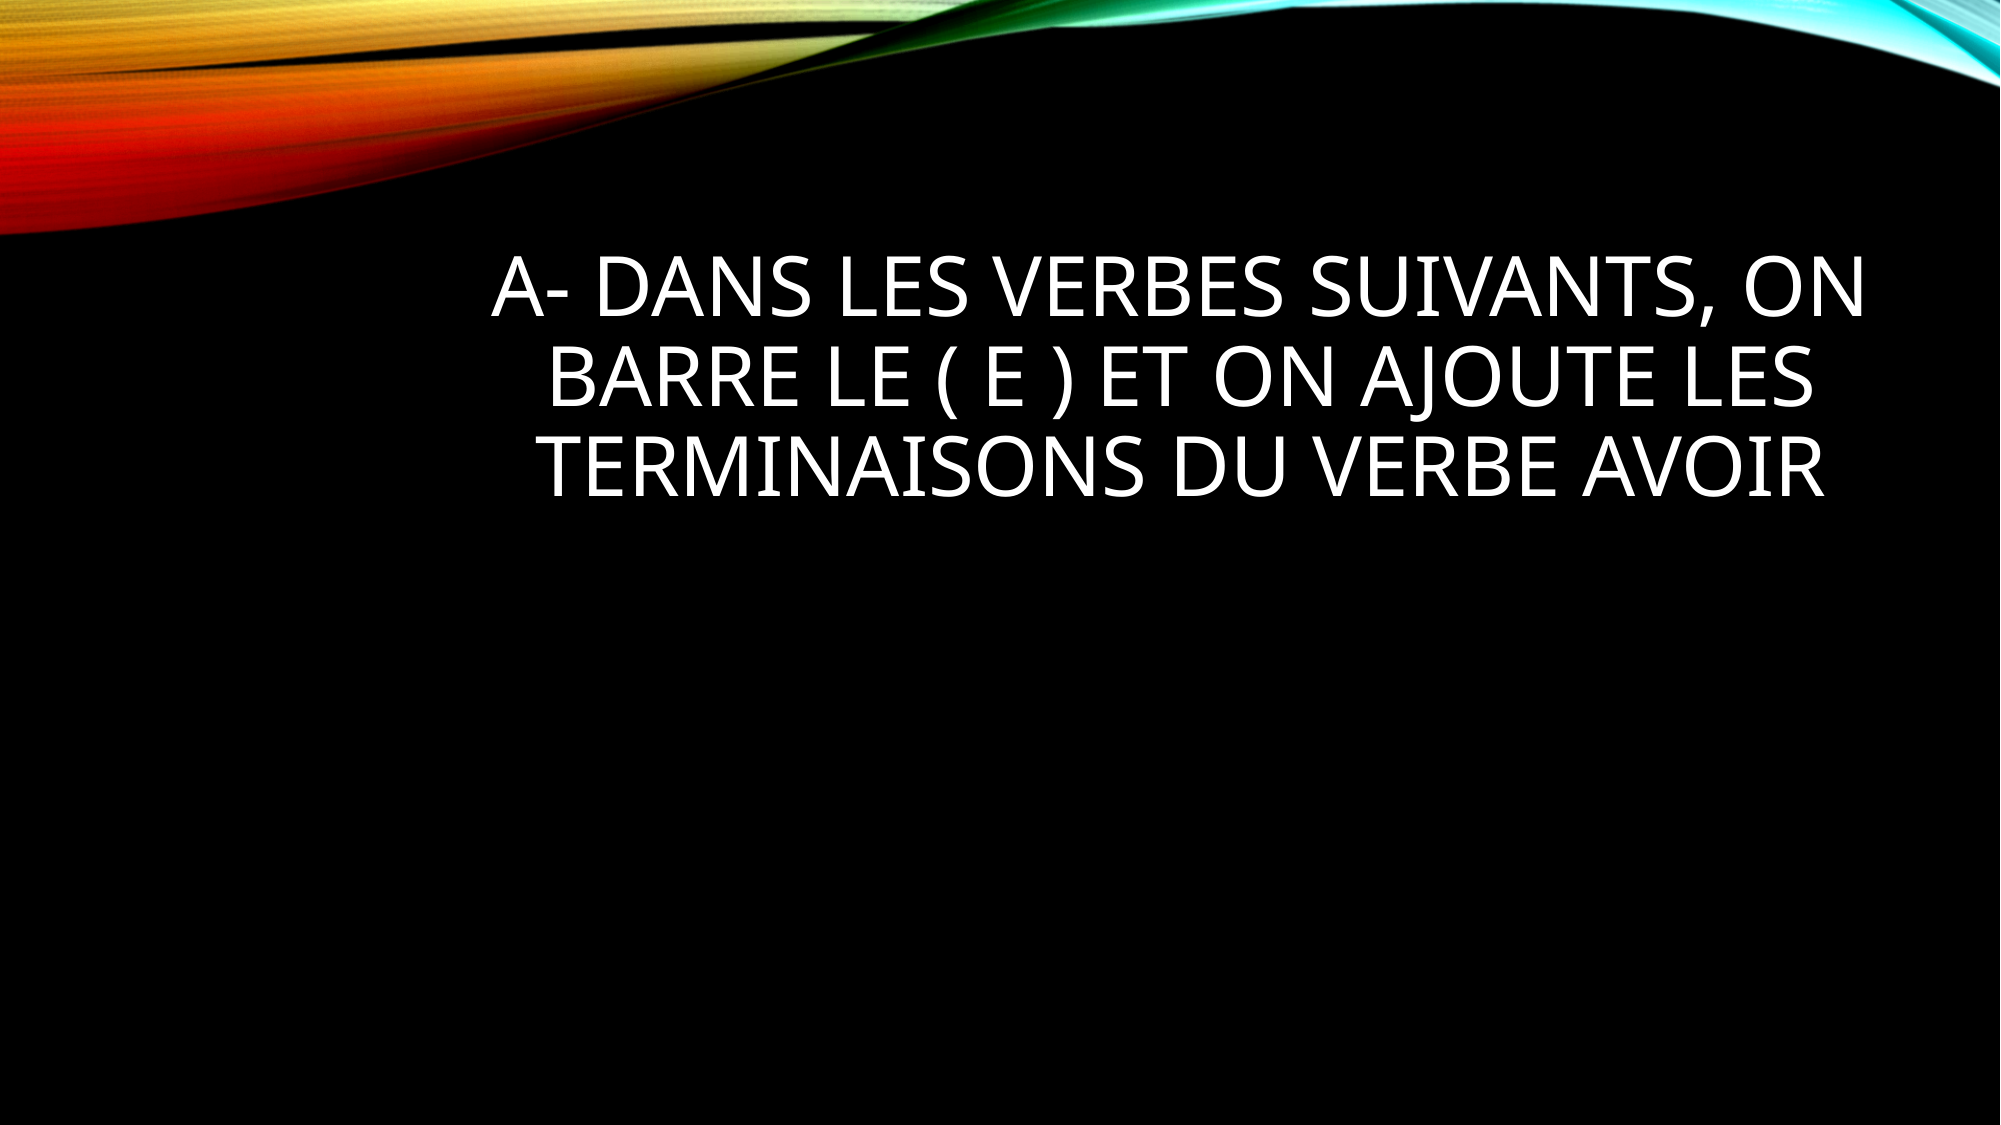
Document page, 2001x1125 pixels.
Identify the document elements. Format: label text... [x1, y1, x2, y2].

picture [0, 0, 2000, 237]
title A- Dans les verbes suivants, on barre le ( e ) et on ajoute les terminaisons du verbe avoir [474, 125, 1888, 634]
